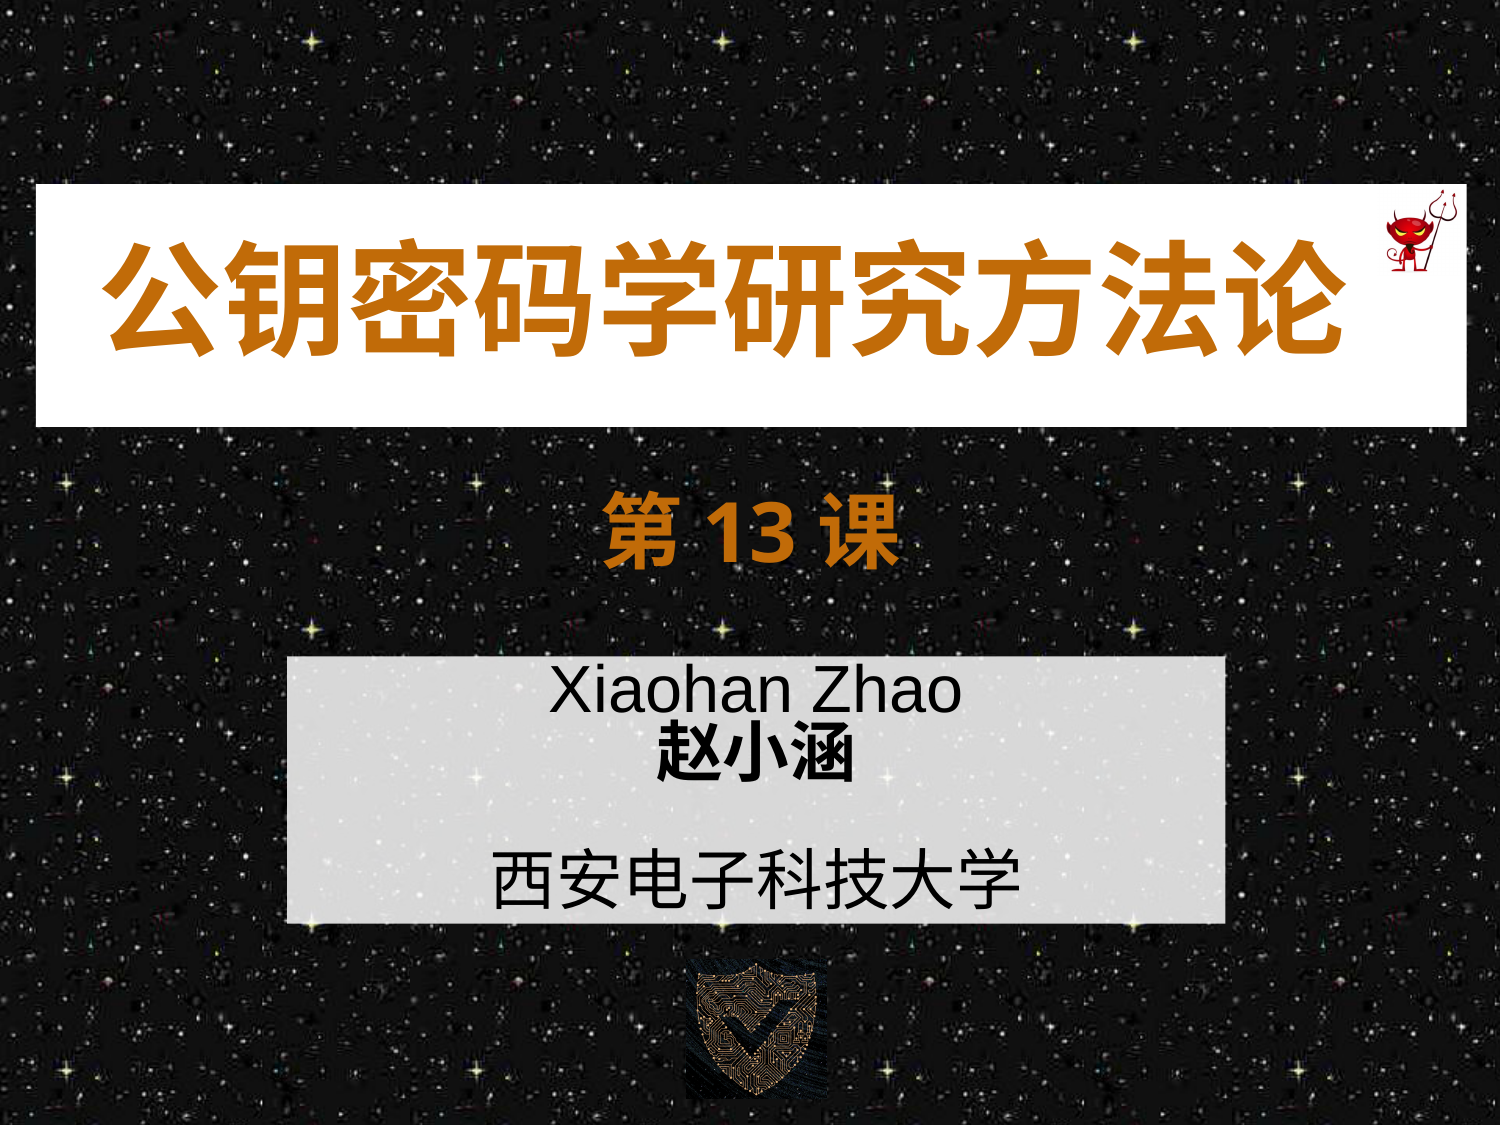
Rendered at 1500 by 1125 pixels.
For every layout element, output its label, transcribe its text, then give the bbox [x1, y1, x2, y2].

text_box Xiaohan Zhao 赵小涵 西安电子科技大学 [287, 654, 1226, 922]
text_box 第13课 [374, 471, 1125, 587]
picture [0, 0, 1500, 1125]
title 公钥密码学研究方法论 [35, 184, 1467, 427]
